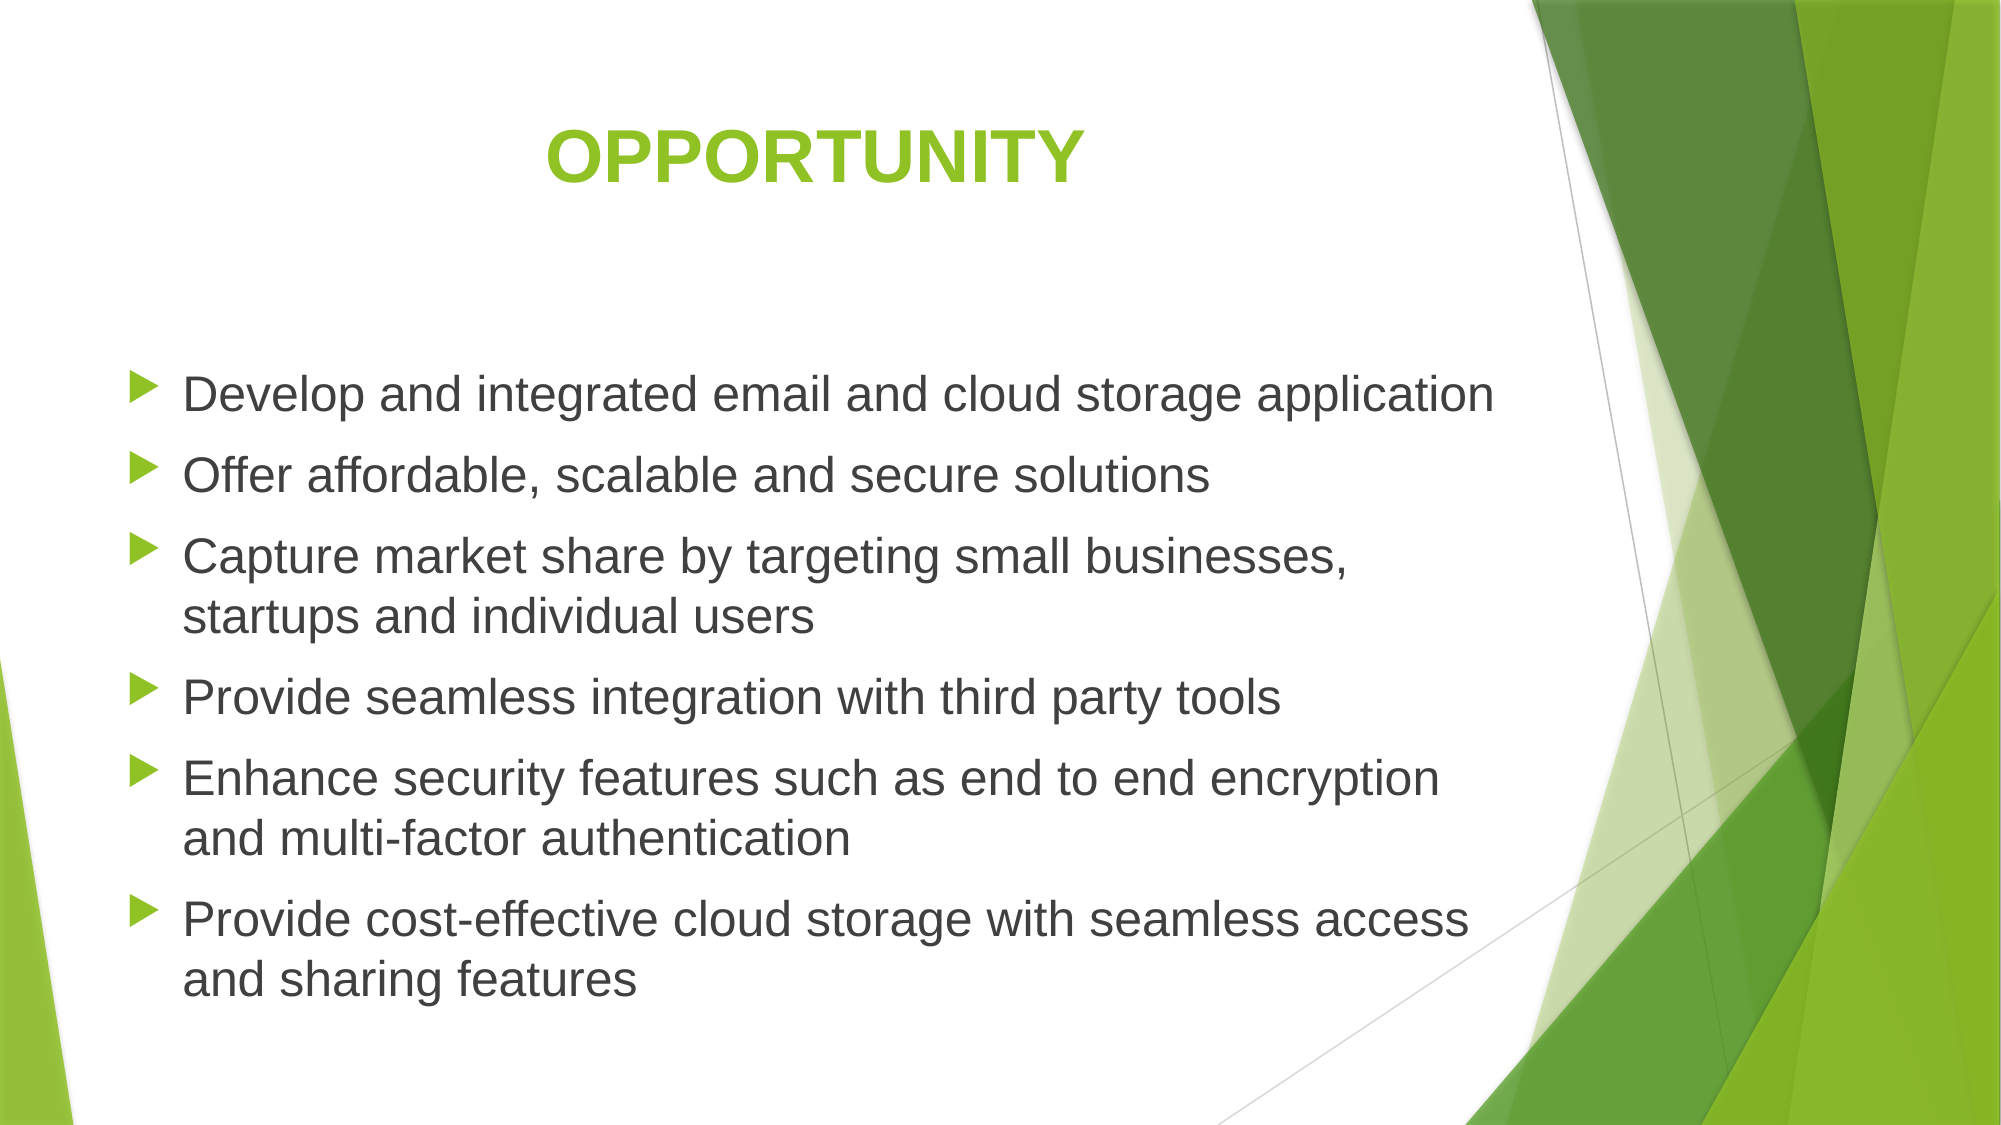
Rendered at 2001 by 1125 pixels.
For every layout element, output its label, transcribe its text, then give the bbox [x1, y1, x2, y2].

list Develop and integrated email and cloud storage application Offer affordable, scalable and secure solutions Capture market share by targeting small businesses, startups and individual users Provide seamless integration with third party tools Enhance security features such as end to end encryption and multi-factor authentication Provide cost-effective cloud storage with seamless access and sharing features [111, 354, 1522, 992]
title OPPORTUNITY [111, 99, 1522, 317]
